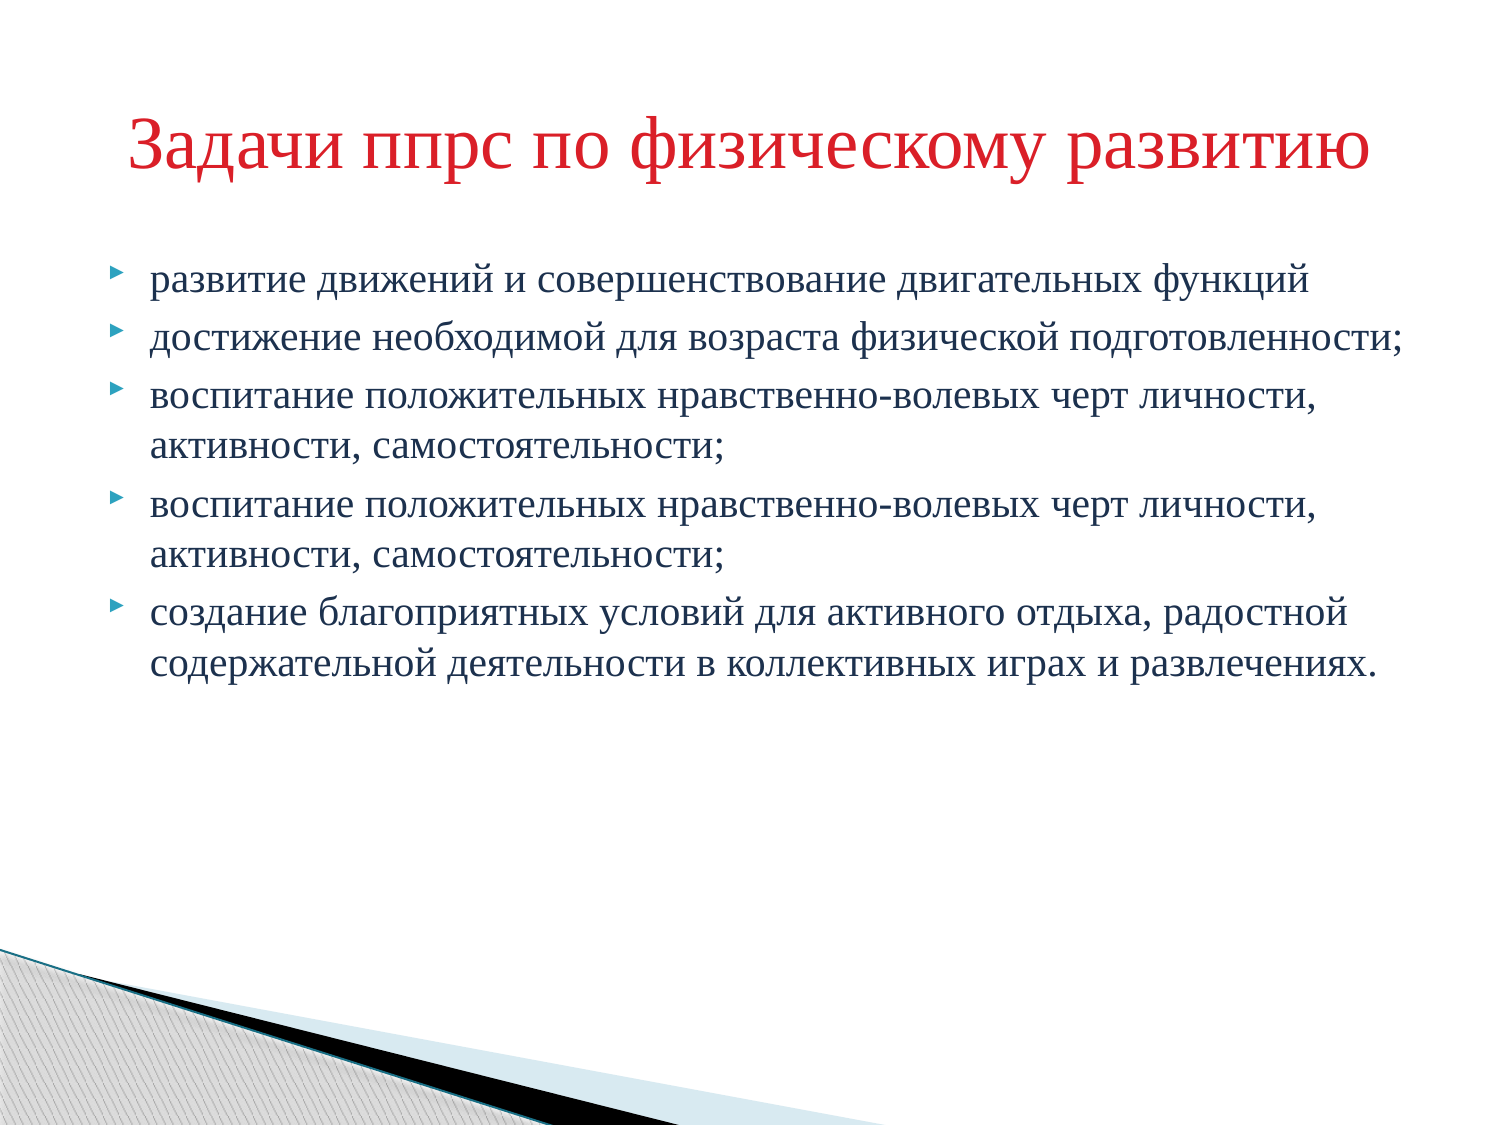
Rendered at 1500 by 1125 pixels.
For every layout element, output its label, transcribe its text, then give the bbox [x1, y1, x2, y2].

title Задачи ппрс по физическому развитию [75, 45, 1425, 233]
list развитие движений и совершенствование двигательных функций достижение необходимой для возраста физической подготовленности; воспитание положительных нравственно-волевых черт личности, активности, самостоятельности; воспитание положительных нравственно-волевых черт личности, активности, самостоятельности; создание благоприятных условий для активного отдыха, радостной содержательной деятельности в коллективных играх и развлечениях. [75, 243, 1425, 1079]
